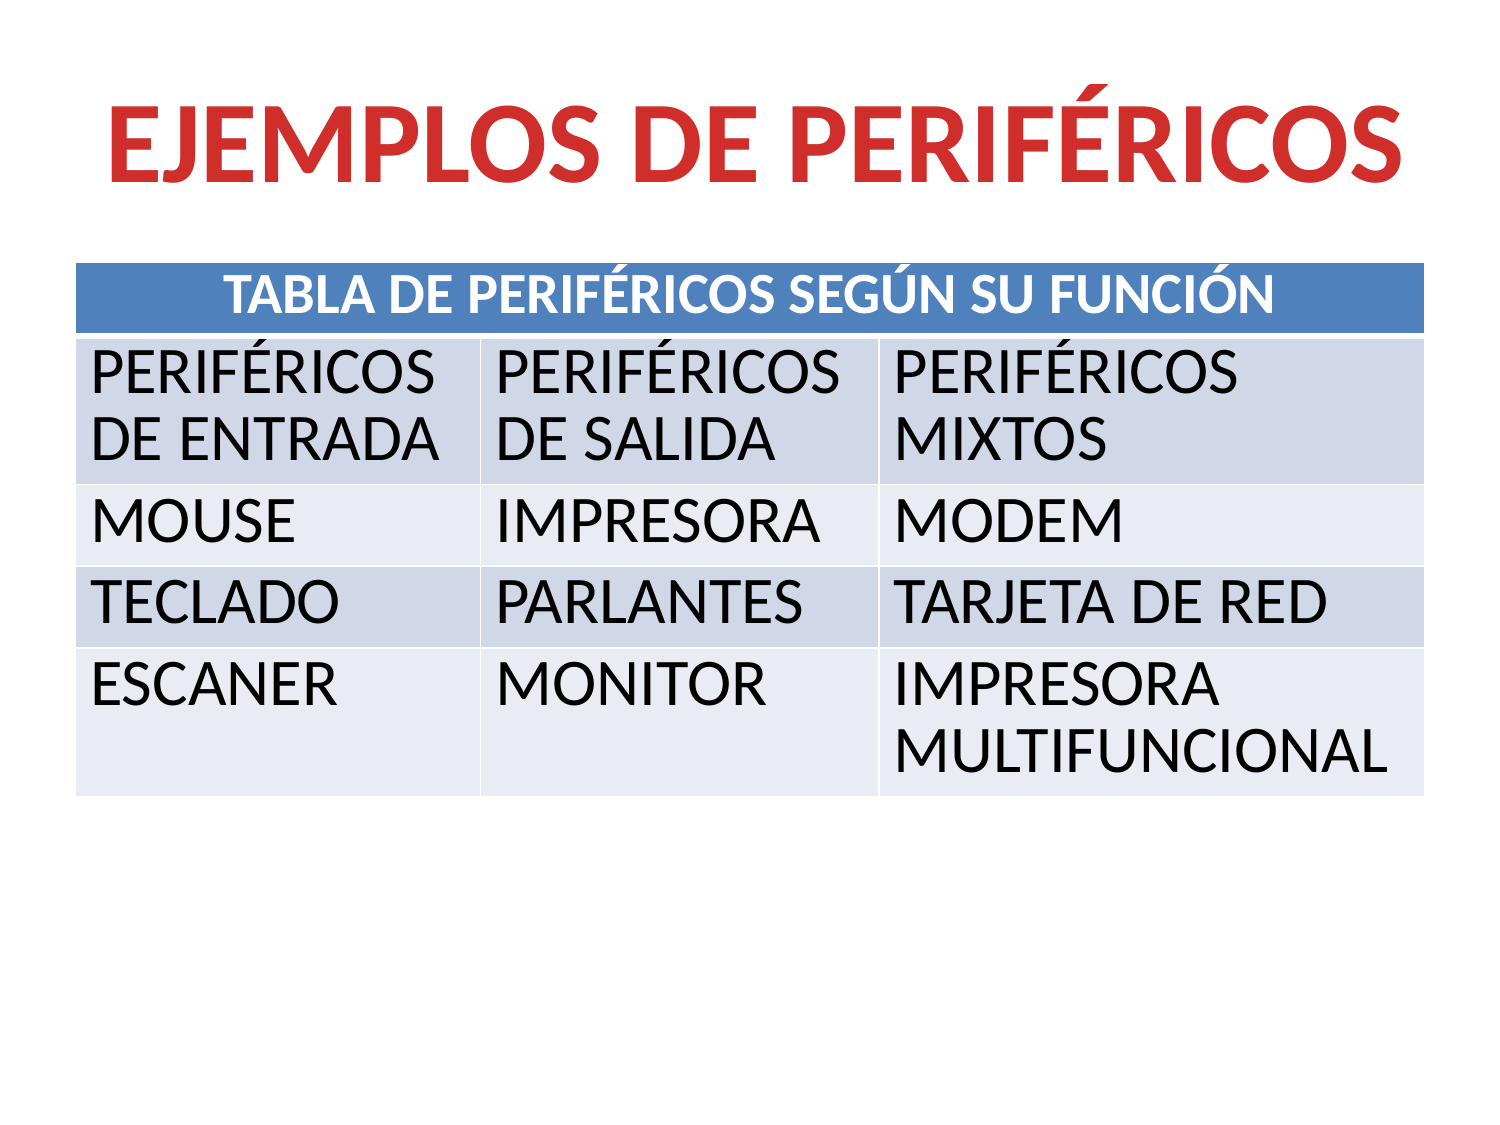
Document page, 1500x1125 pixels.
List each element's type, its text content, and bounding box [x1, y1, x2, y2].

text_box EJEMPLOS DE PERIFÉRICOS [81, 58, 1430, 214]
table_header TABLA DE PERIFÉRICOS SEGÚN SU FUNCIÓN [76, 263, 1424, 333]
table_cell PERIFÉRICOS DE SALIDA [481, 339, 878, 484]
table_cell PERIFÉRICOS DE ENTRADA [76, 339, 480, 484]
table_cell PARLANTES [481, 567, 878, 647]
table_cell MOUSE [76, 485, 480, 565]
table_cell MONITOR [481, 649, 878, 796]
table_cell TECLADO [76, 567, 480, 647]
table_cell IMPRESORA [481, 485, 878, 565]
table_cell MODEM [880, 485, 1424, 565]
table_cell ESCANER [76, 649, 480, 796]
table_cell TARJETA DE RED [880, 567, 1424, 647]
table_cell IMPRESORA MULTIFUNCIONAL [880, 649, 1424, 796]
table_cell PERIFÉRICOS MIXTOS [880, 339, 1424, 484]
